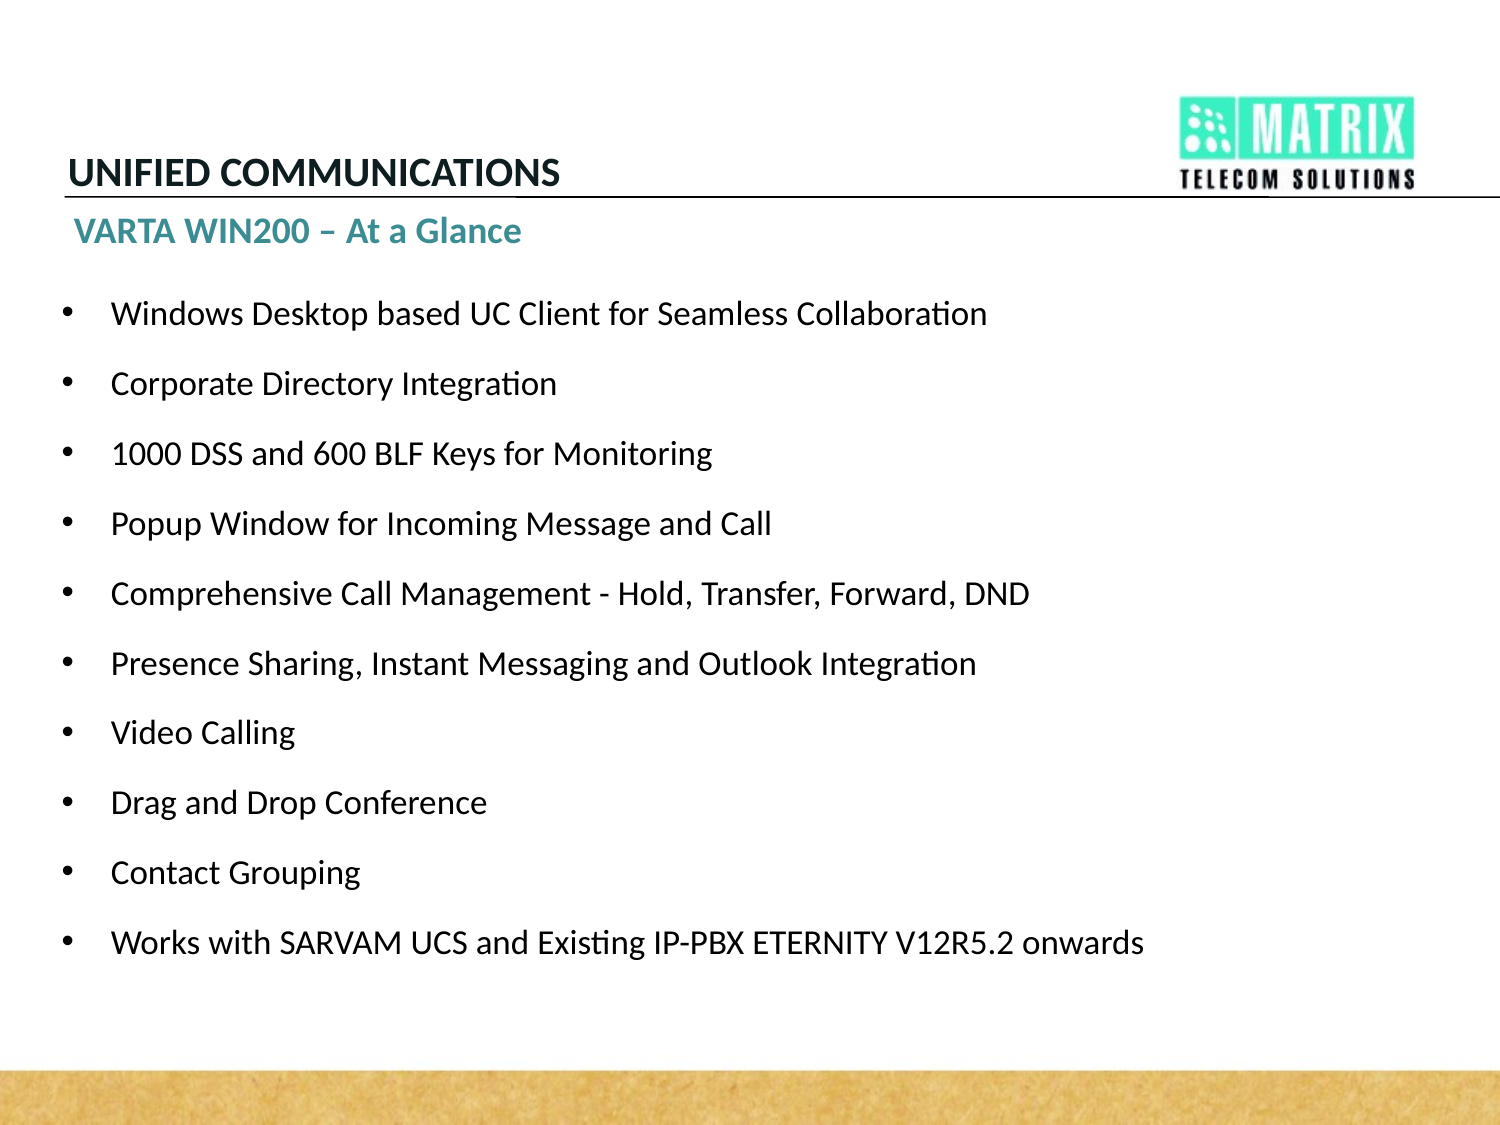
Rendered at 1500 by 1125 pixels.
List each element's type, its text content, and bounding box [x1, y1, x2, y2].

text_box VARTA WIN200 – At a Glance [57, 206, 1500, 251]
text_box Windows Desktop based UC Client for Seamless Collaboration Corporate Directory Integration 1000 DSS and 600 BLF Keys for Monitoring Popup Window for Incoming Message and Call Comprehensive Call Management - Hold, Transfer, Forward, DND Presence Sharing, Instant Messaging and Outlook Integration Video Calling Drag and Drop Conference Contact Grouping Works with SARVAM UCS and Existing IP-PBX ETERNITY V12R5.2 onwards [46, 262, 1500, 1125]
picture [0, 0, 1500, 1125]
text_box UNIFIED COMMUNICATIONS [53, 137, 975, 201]
